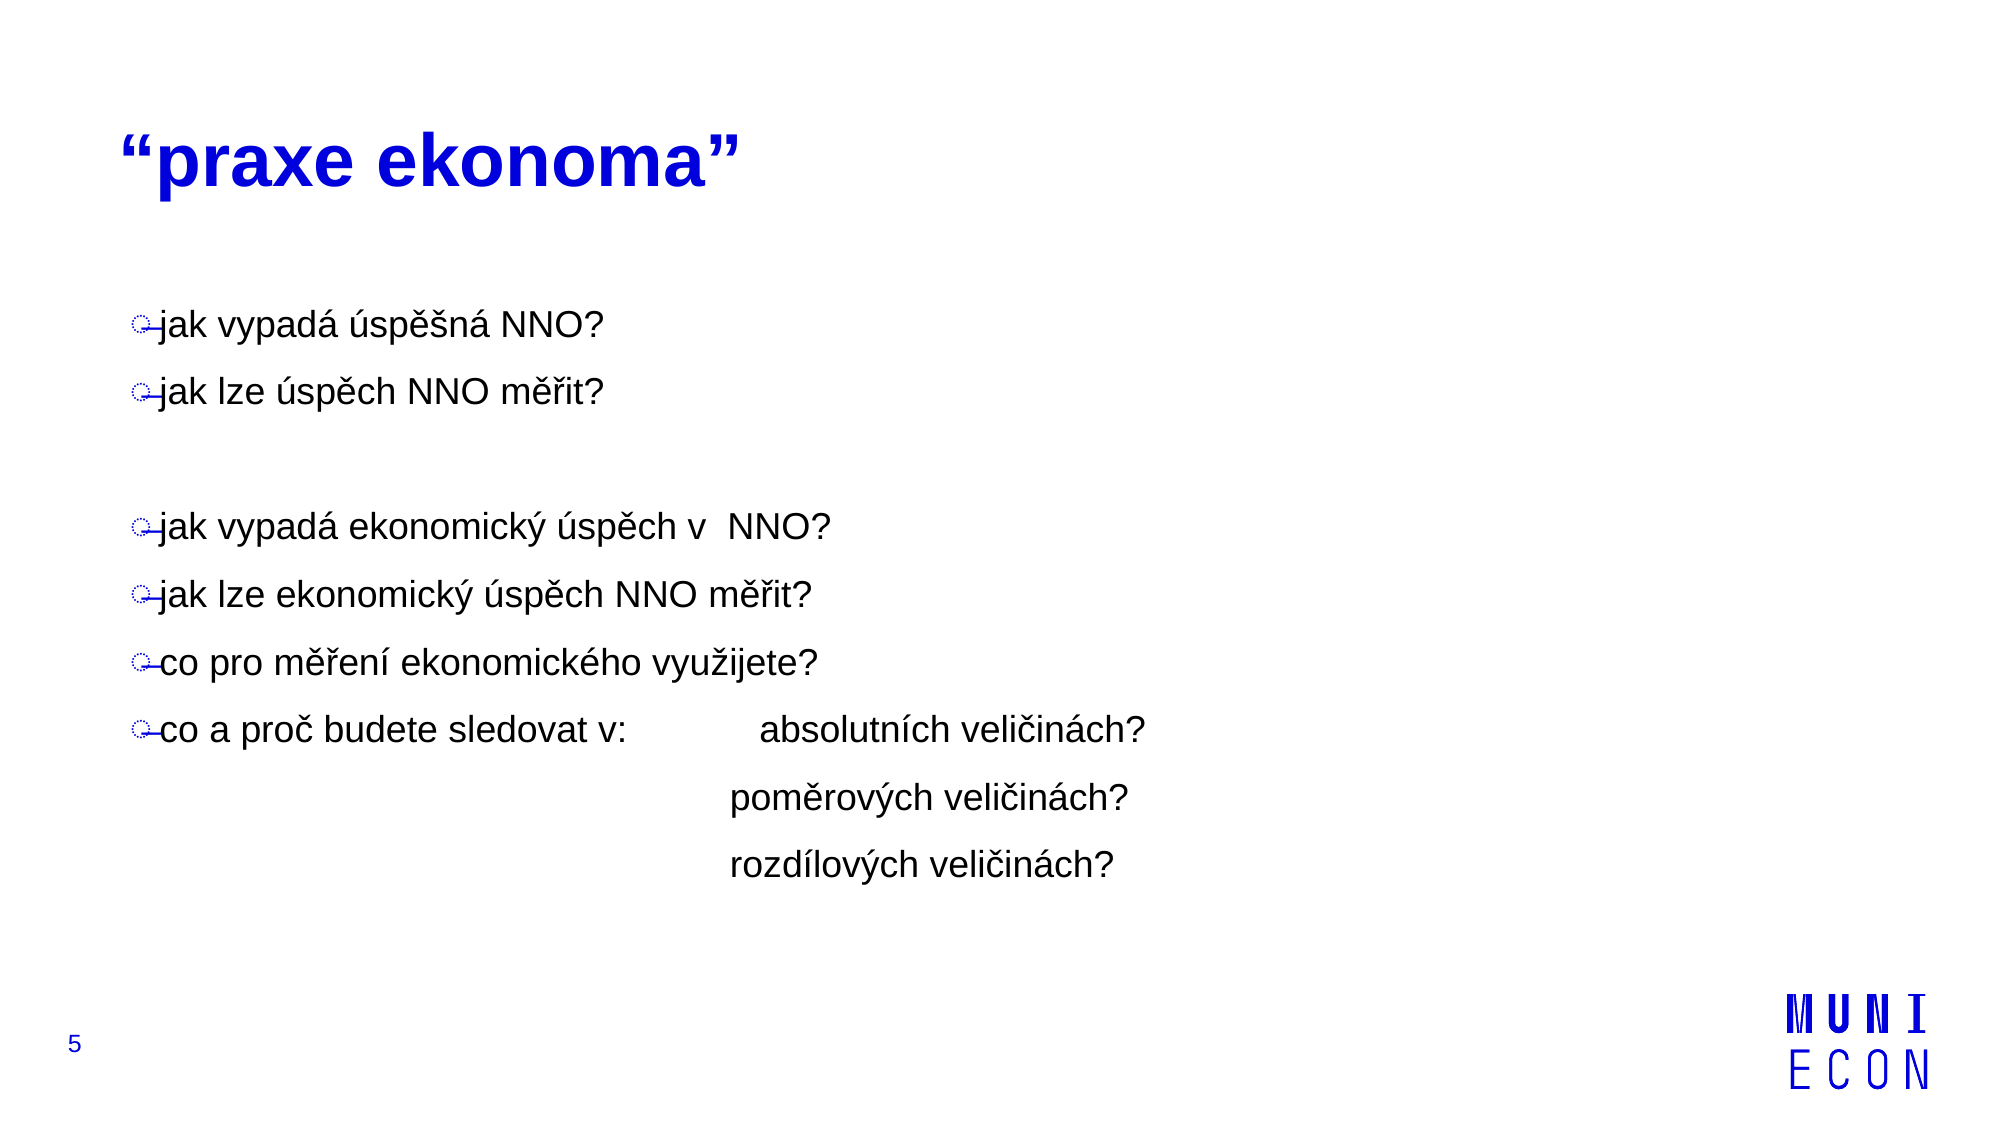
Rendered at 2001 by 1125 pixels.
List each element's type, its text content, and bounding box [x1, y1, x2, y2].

slide_number 5 [67, 1021, 110, 1063]
title “praxe ekonoma” [118, 118, 1883, 193]
list jak vypadá úspěšná NNO? jak lze úspěch NNO měřit? jak vypadá ekonomický úspěch v NNO? jak lze ekonomický úspěch NNO měřit? co pro měření ekonomického využijete? co a proč budete sledovat v: absolutních veličinách? poměrových veličinách? rozdílových veličinách? [118, 277, 1883, 957]
